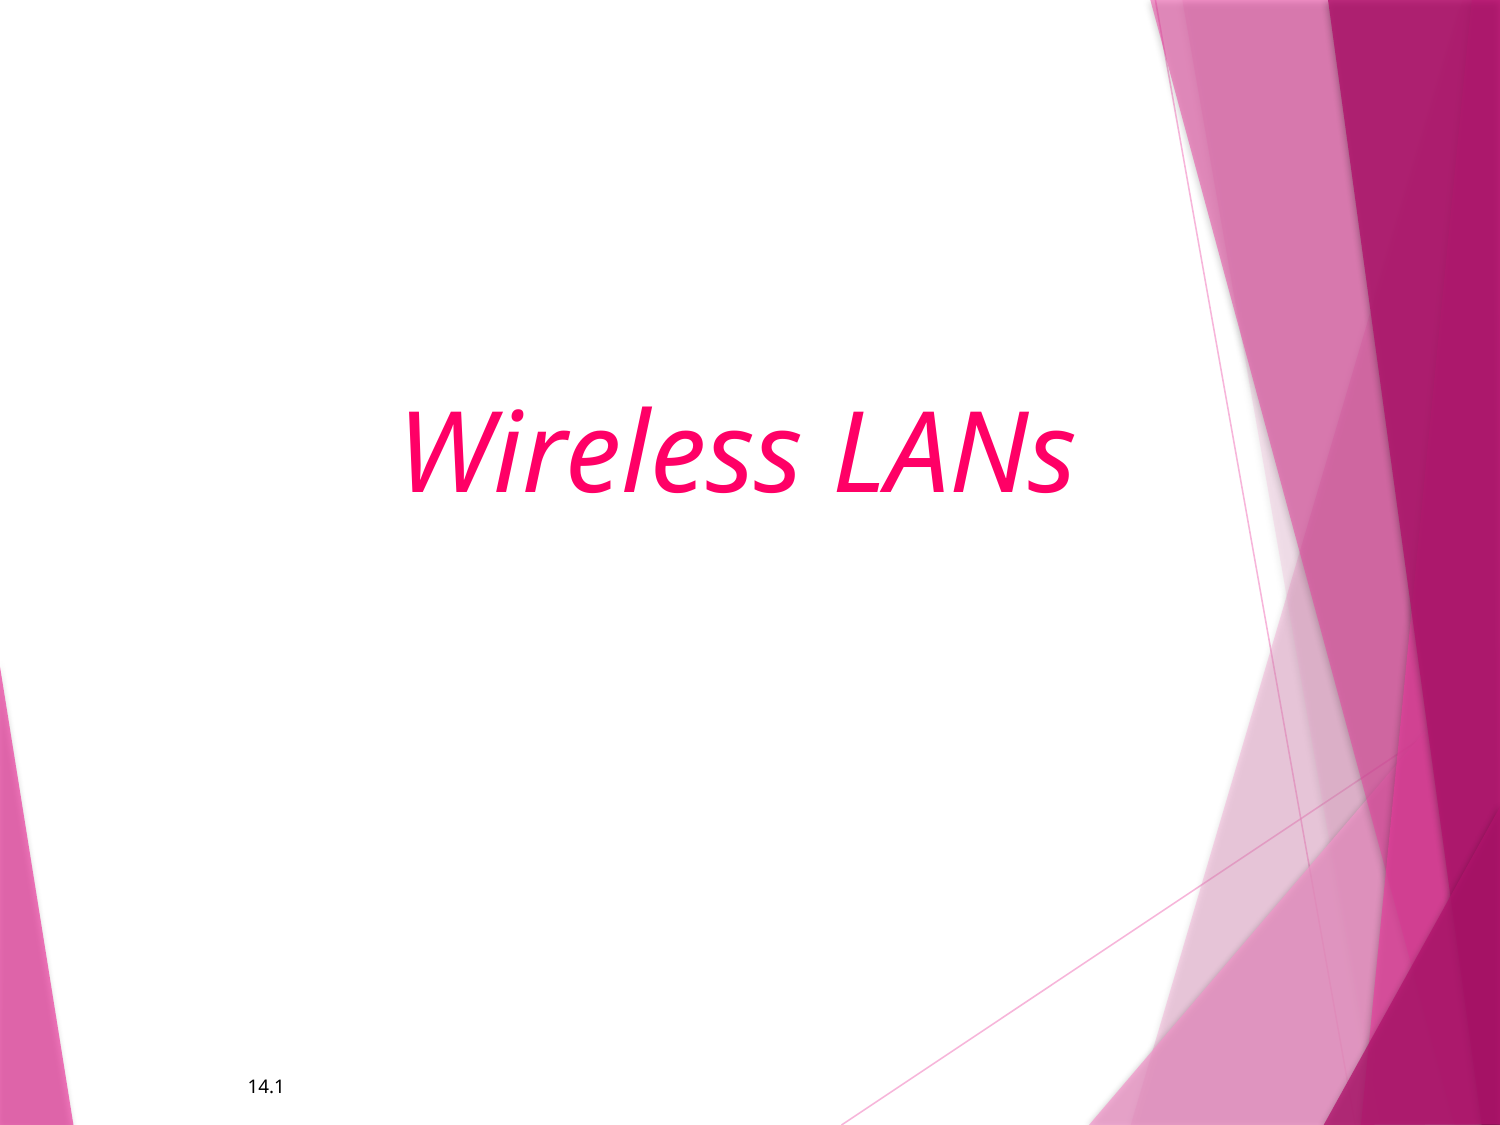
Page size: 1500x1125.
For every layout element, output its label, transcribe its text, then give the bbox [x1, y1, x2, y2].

text_box Wireless LANs [174, 237, 1300, 523]
slide_number 14.1 [0, 1050, 300, 1125]
